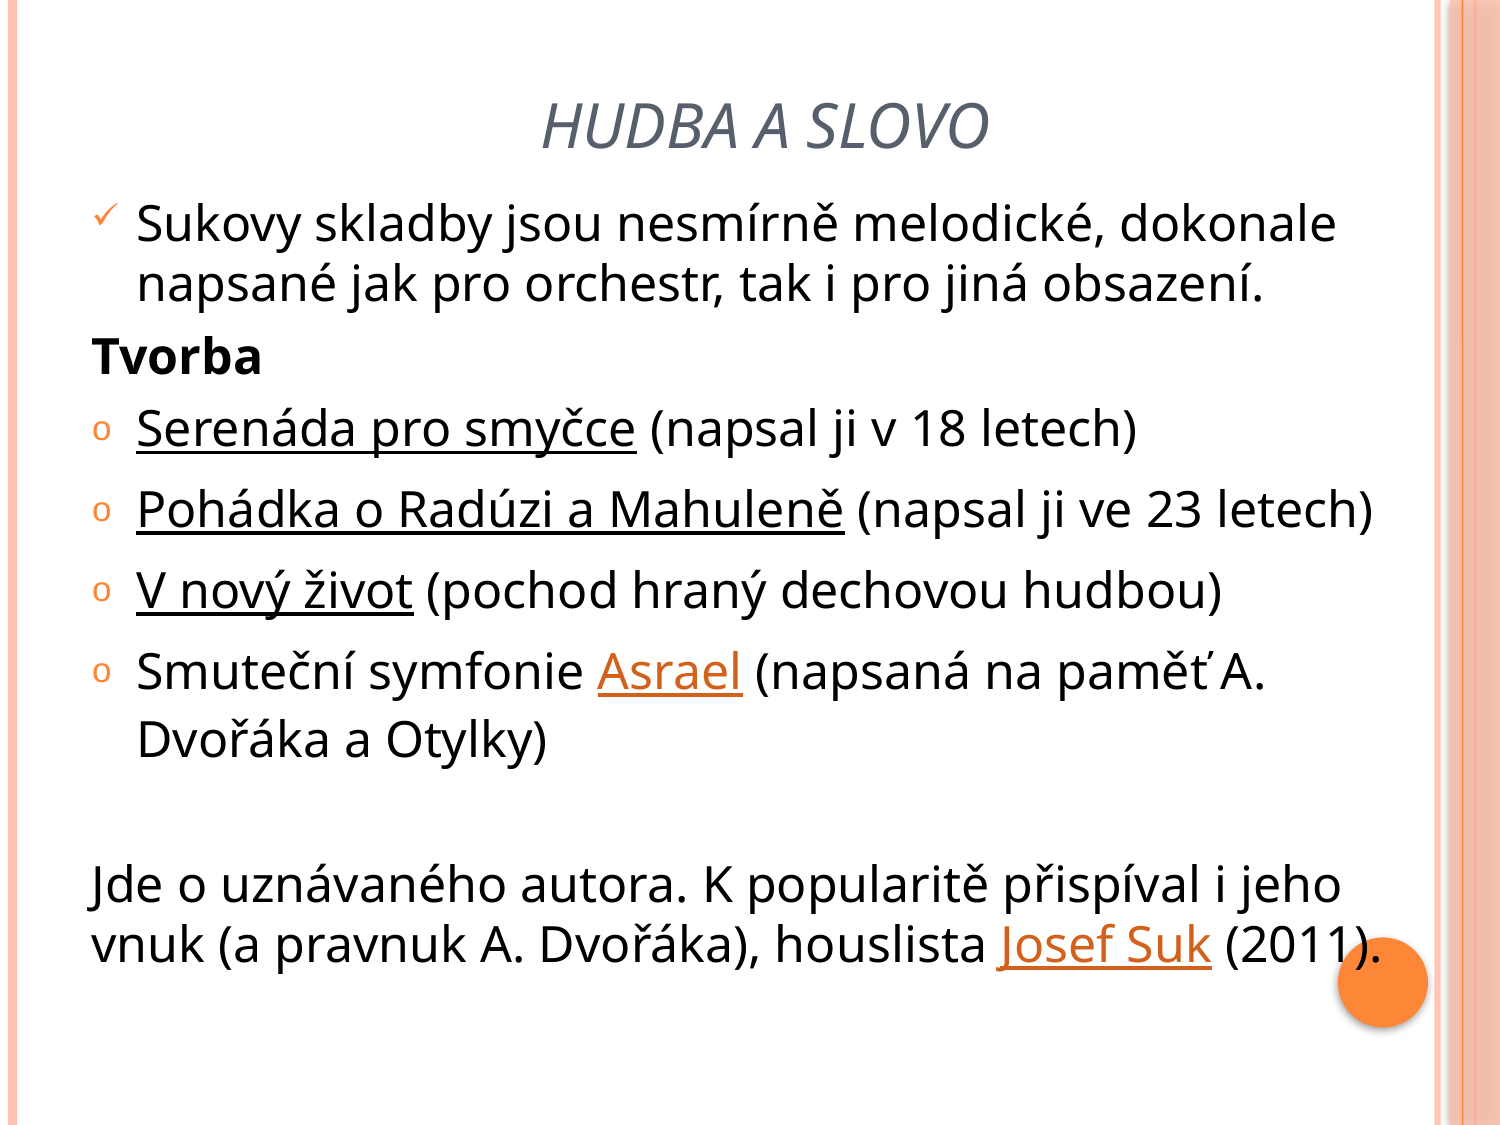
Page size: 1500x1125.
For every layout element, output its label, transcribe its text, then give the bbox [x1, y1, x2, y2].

title Hudba a slovo [53, 30, 1479, 169]
list Sukovy skladby jsou nesmírně melodické, dokonale napsané jak pro orchestr, tak i pro jiná obsazení. Tvorba Serenáda pro smyčce (napsal ji v 18 letech) Pohádka o Radúzi a Mahuleně (napsal ji ve 23 letech) V nový život (pochod hraný dechovou hudbou) Smuteční symfonie Asrael (napsaná na paměť A. Dvořáka a Otylky) Jde o uznávaného autora. K popularitě přispíval i jeho vnuk (a pravnuk A. Dvořáka), houslista Josef Suk (2011). [76, 184, 1459, 1059]
